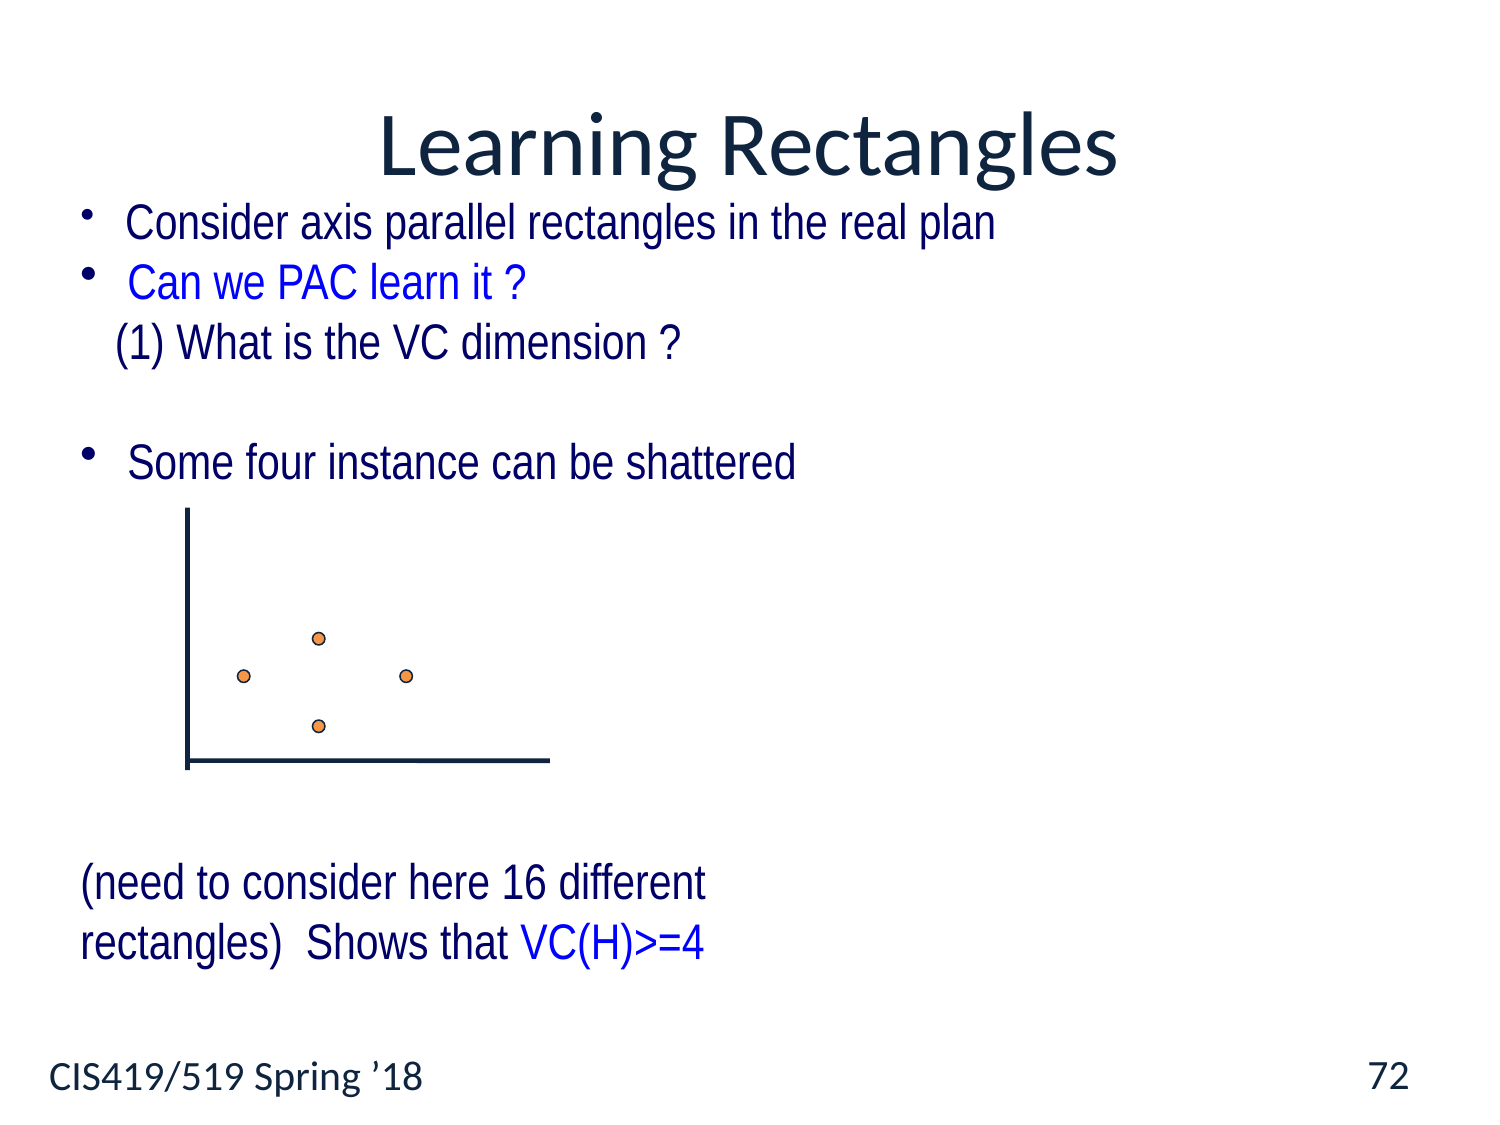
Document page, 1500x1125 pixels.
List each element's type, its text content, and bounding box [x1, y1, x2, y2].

text_box Consider axis parallel rectangles in the real plan Can we PAC learn it ? (1) What is the VC dimension ? Some four instance can be shattered (need to consider here 16 different rectangles) Shows that VC(H)>=4 [65, 181, 1012, 977]
text_box [237, 669, 250, 683]
text_box [312, 632, 325, 646]
text_box [312, 720, 325, 733]
title Learning Rectangles [75, 45, 1425, 233]
slide_number 72 [1074, 1042, 1425, 1103]
text_box [399, 669, 413, 683]
